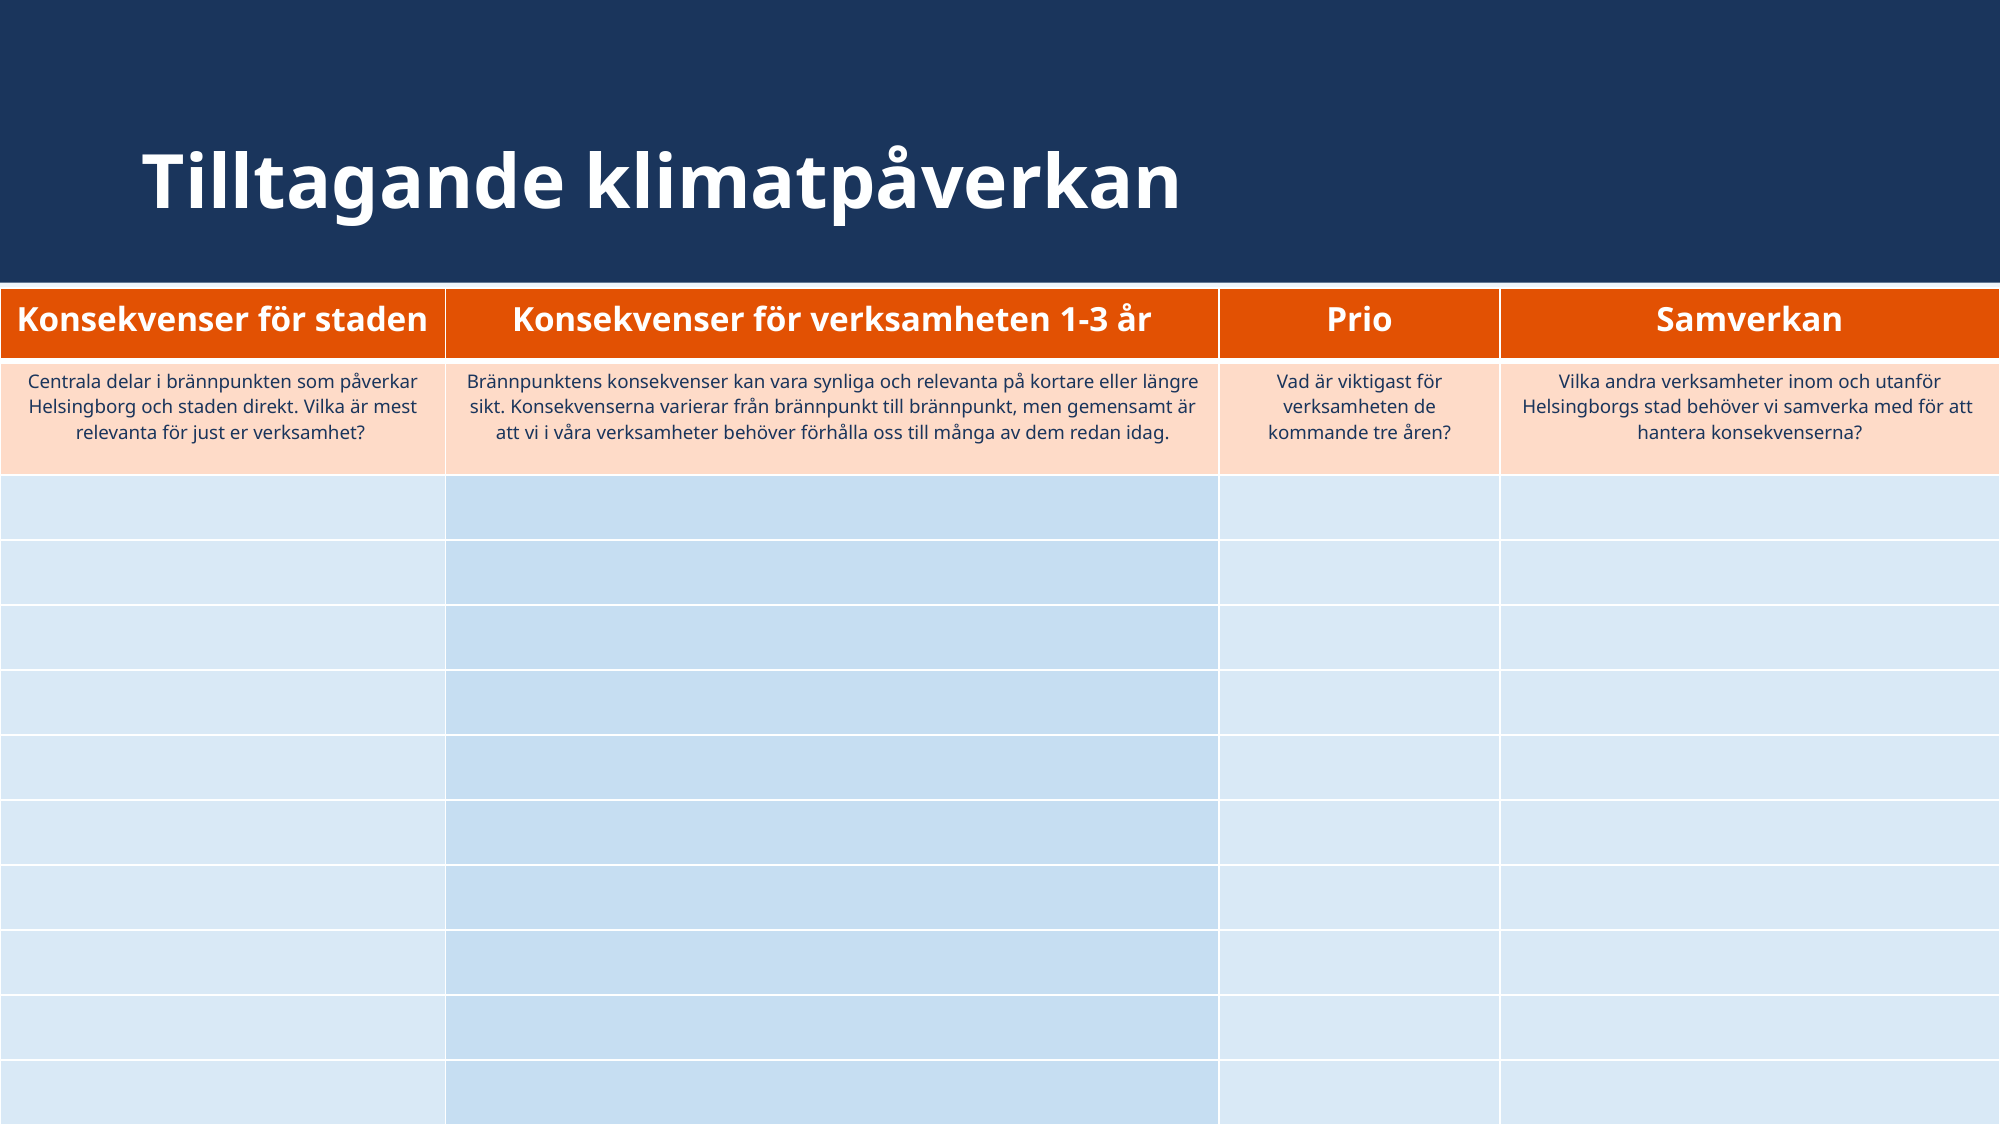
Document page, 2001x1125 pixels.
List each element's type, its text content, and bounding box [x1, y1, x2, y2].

table_cell [446, 476, 1218, 539]
table_cell Vad är viktigast för verksamheten de kommande tre åren? [1220, 364, 1499, 474]
table_cell [446, 866, 1218, 929]
table_cell [446, 996, 1218, 1059]
table_cell [1501, 606, 1999, 669]
table_cell [1, 736, 445, 799]
table_cell [446, 801, 1218, 864]
table_cell [1220, 931, 1499, 994]
table_cell [446, 541, 1218, 604]
table_cell [1, 671, 445, 734]
table_cell [1220, 801, 1499, 864]
table_cell [1501, 996, 1999, 1059]
table_cell [1220, 606, 1499, 669]
table_cell [446, 736, 1218, 799]
title Tilltagande klimatpåverkan [141, 36, 1642, 225]
table_cell [1220, 541, 1499, 604]
table_cell [1501, 736, 1999, 799]
table_cell [1220, 1061, 1499, 1124]
table_cell Vilka andra verksamheter inom och utanför Helsingborgs stad behöver vi samverka med för att hantera konsekvenserna? [1501, 364, 1999, 474]
table_cell [1, 931, 445, 994]
table_cell [1501, 866, 1999, 929]
table_cell [1501, 671, 1999, 734]
table_cell [1, 1061, 445, 1124]
table_cell [1220, 736, 1499, 799]
table_cell [1501, 541, 1999, 604]
table_cell [1220, 866, 1499, 929]
table_cell [1, 866, 445, 929]
table_header Konsekvenser för verksamheten 1-3 år [446, 289, 1218, 358]
table_cell [1, 606, 445, 669]
table_header Konsekvenser för staden [1, 289, 445, 358]
table_cell [1, 476, 445, 539]
table_cell [1220, 671, 1499, 734]
table_cell [446, 606, 1218, 669]
table_cell [1501, 801, 1999, 864]
table_cell Centrala delar i brännpunkten som påverkar Helsingborg och staden direkt. Vilka är mest relevanta för just er verksamhet? [1, 364, 445, 474]
table_cell [1501, 476, 1999, 539]
table_cell Brännpunktens konsekvenser kan vara synliga och relevanta på kortare eller längre sikt. Konsekvenserna varierar från brännpunkt till brännpunkt, men gemensamt är att vi i våra verksamheter behöver förhålla oss till många av dem redan idag. [446, 364, 1218, 474]
table_cell [446, 671, 1218, 734]
table_cell [446, 1061, 1218, 1124]
table_cell [1, 541, 445, 604]
table_cell [1220, 476, 1499, 539]
table_header Prio [1220, 289, 1499, 358]
table_cell [1, 801, 445, 864]
table_cell [1501, 1061, 1999, 1124]
table_header Samverkan [1501, 289, 1999, 358]
table_cell [446, 931, 1218, 994]
table_cell [1501, 931, 1999, 994]
table_cell [1220, 996, 1499, 1059]
table_cell [1, 996, 445, 1059]
